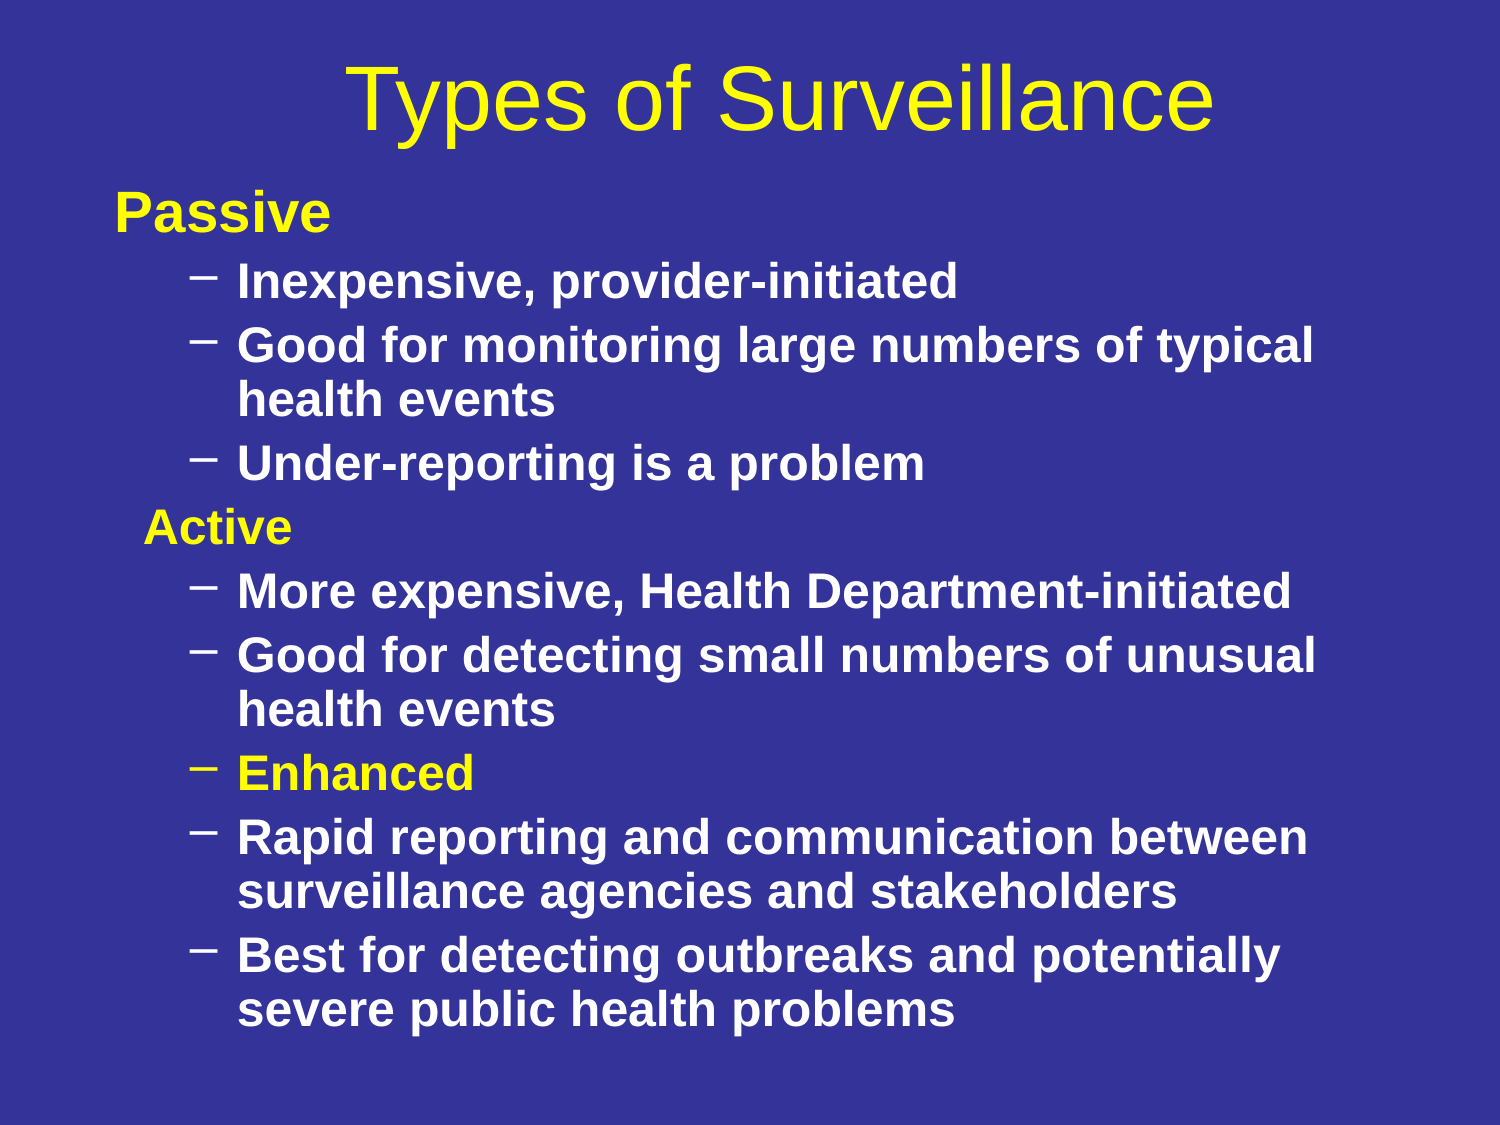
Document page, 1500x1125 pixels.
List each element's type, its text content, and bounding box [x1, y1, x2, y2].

title Types of Surveillance [174, 0, 1388, 174]
list Passive Inexpensive, provider-initiated Good for monitoring large numbers of typical health events Under-reporting is a problem Active More expensive, Health Department-initiated Good for detecting small numbers of unusual health events Enhanced Rapid reporting and communication between surveillance agencies and stakeholders Best for detecting outbreaks and potentially severe public health problems [99, 174, 1413, 901]
